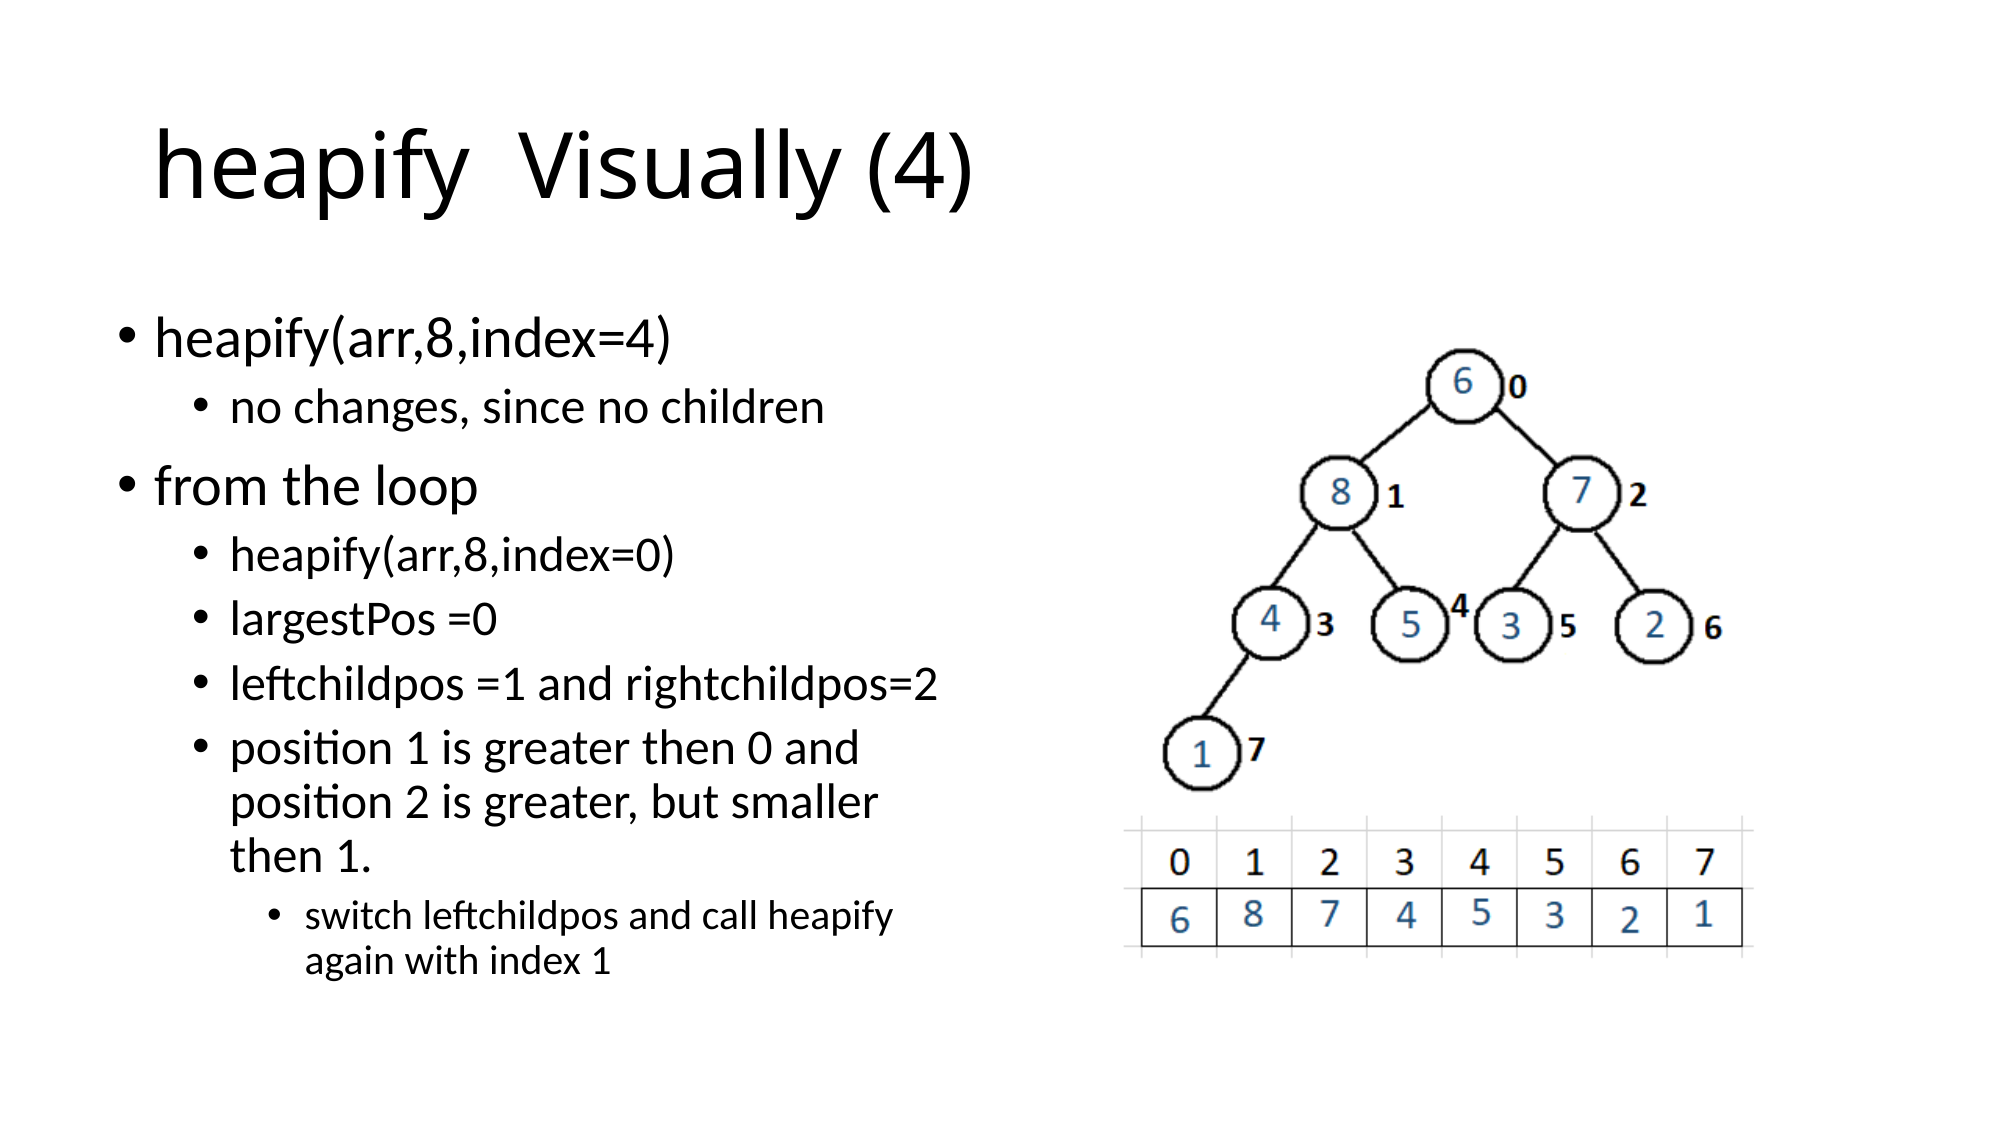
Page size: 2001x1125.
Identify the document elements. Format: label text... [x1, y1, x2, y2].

title heapify Visually (4) [137, 59, 1863, 278]
list heapify(arr,8,index=4) no changes, since no children from the loop heapify(arr,8,index=0) largestPos =0 leftchildpos =1 and rightchildpos=2 position 1 is greater then 0 and position 2 is greater, but smaller then 1. switch leftchildpos and call heapify again with index 1 [102, 299, 988, 1014]
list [1110, 335, 1765, 977]
